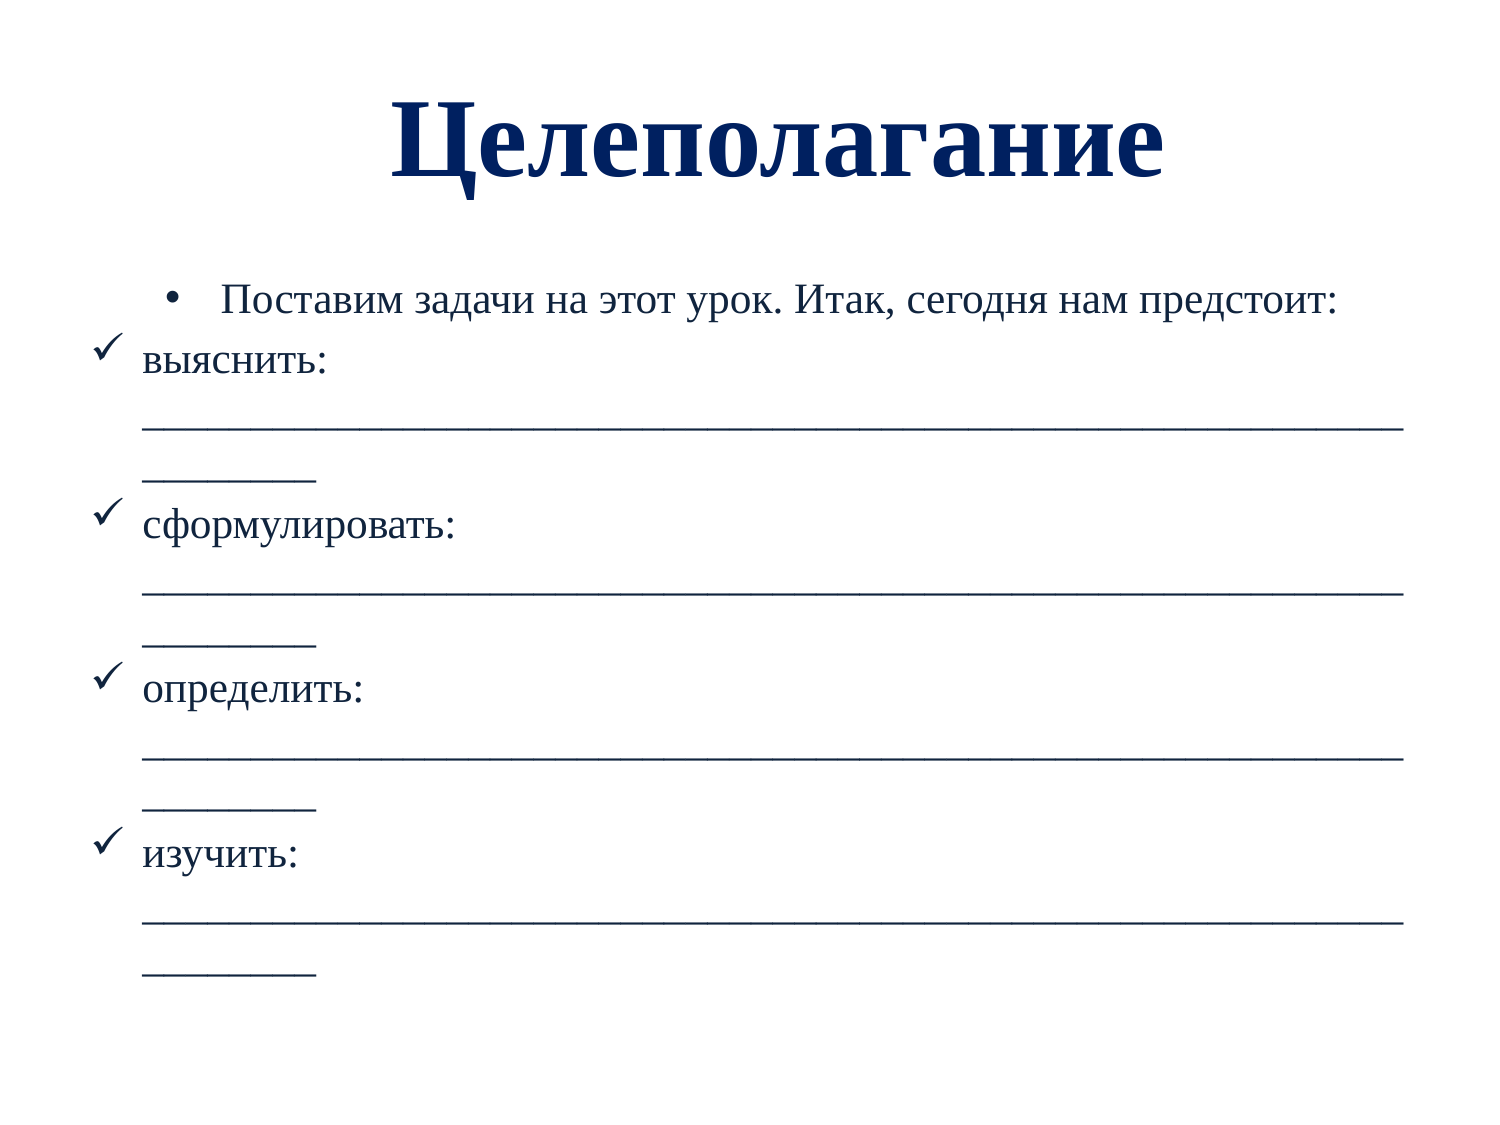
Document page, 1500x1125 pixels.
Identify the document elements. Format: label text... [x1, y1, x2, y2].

title Целеполагание [75, 45, 1425, 233]
list Поставим задачи на этот урок. Итак, сегодня нам предстоит: выяснить: __________________________________________________________________ сформулировать: __________________________________________________________________ определить: __________________________________________________________________ изучить: __________________________________________________________________ [75, 262, 1425, 1005]
